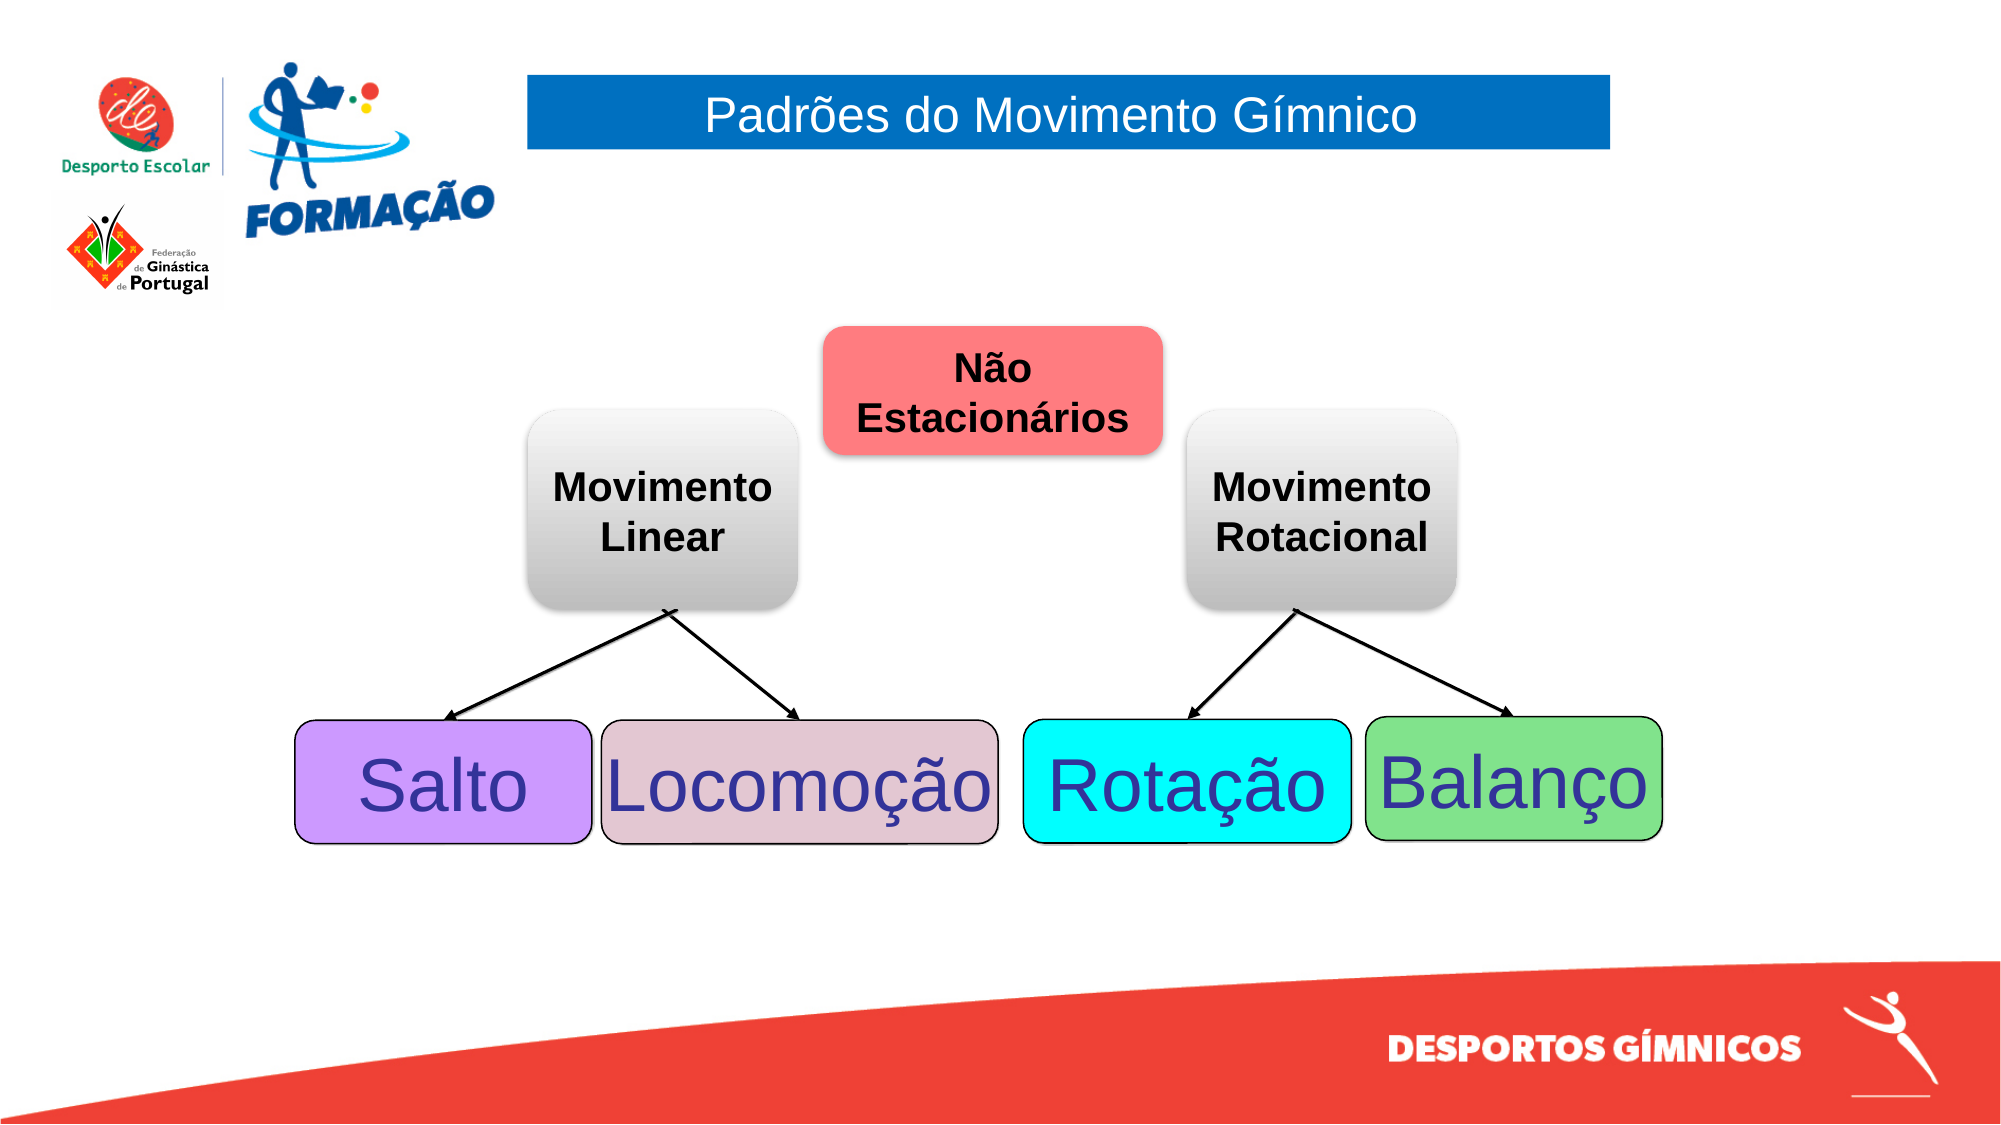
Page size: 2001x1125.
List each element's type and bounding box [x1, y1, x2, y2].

picture [0, 0, 2001, 1125]
text_box [682, 618, 999, 844]
text_box [527, 325, 1164, 610]
text_box [1023, 609, 1290, 844]
text_box [294, 609, 678, 844]
text_box [1292, 609, 1663, 841]
